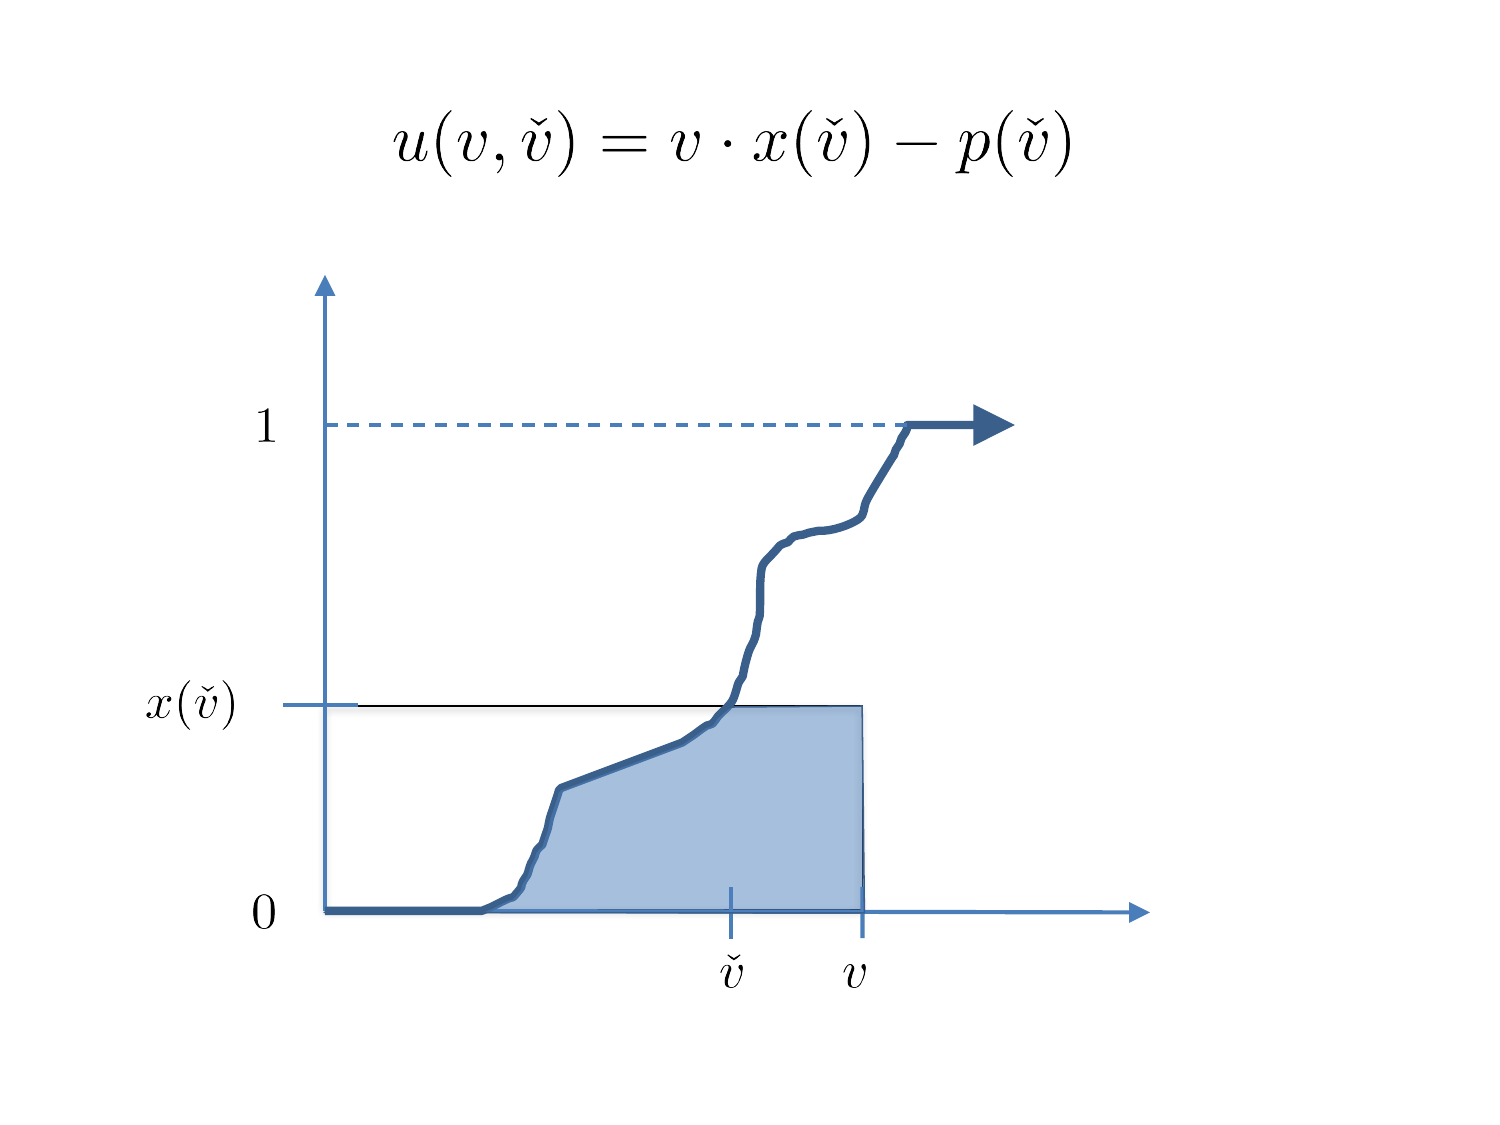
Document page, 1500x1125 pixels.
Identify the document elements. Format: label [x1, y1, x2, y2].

text_box [329, 705, 615, 907]
picture [843, 964, 867, 988]
text_box [330, 414, 1015, 909]
picture [719, 954, 743, 988]
picture [253, 893, 276, 929]
picture [393, 110, 1070, 178]
picture [257, 408, 276, 442]
picture [146, 680, 234, 731]
text_box [484, 703, 867, 909]
